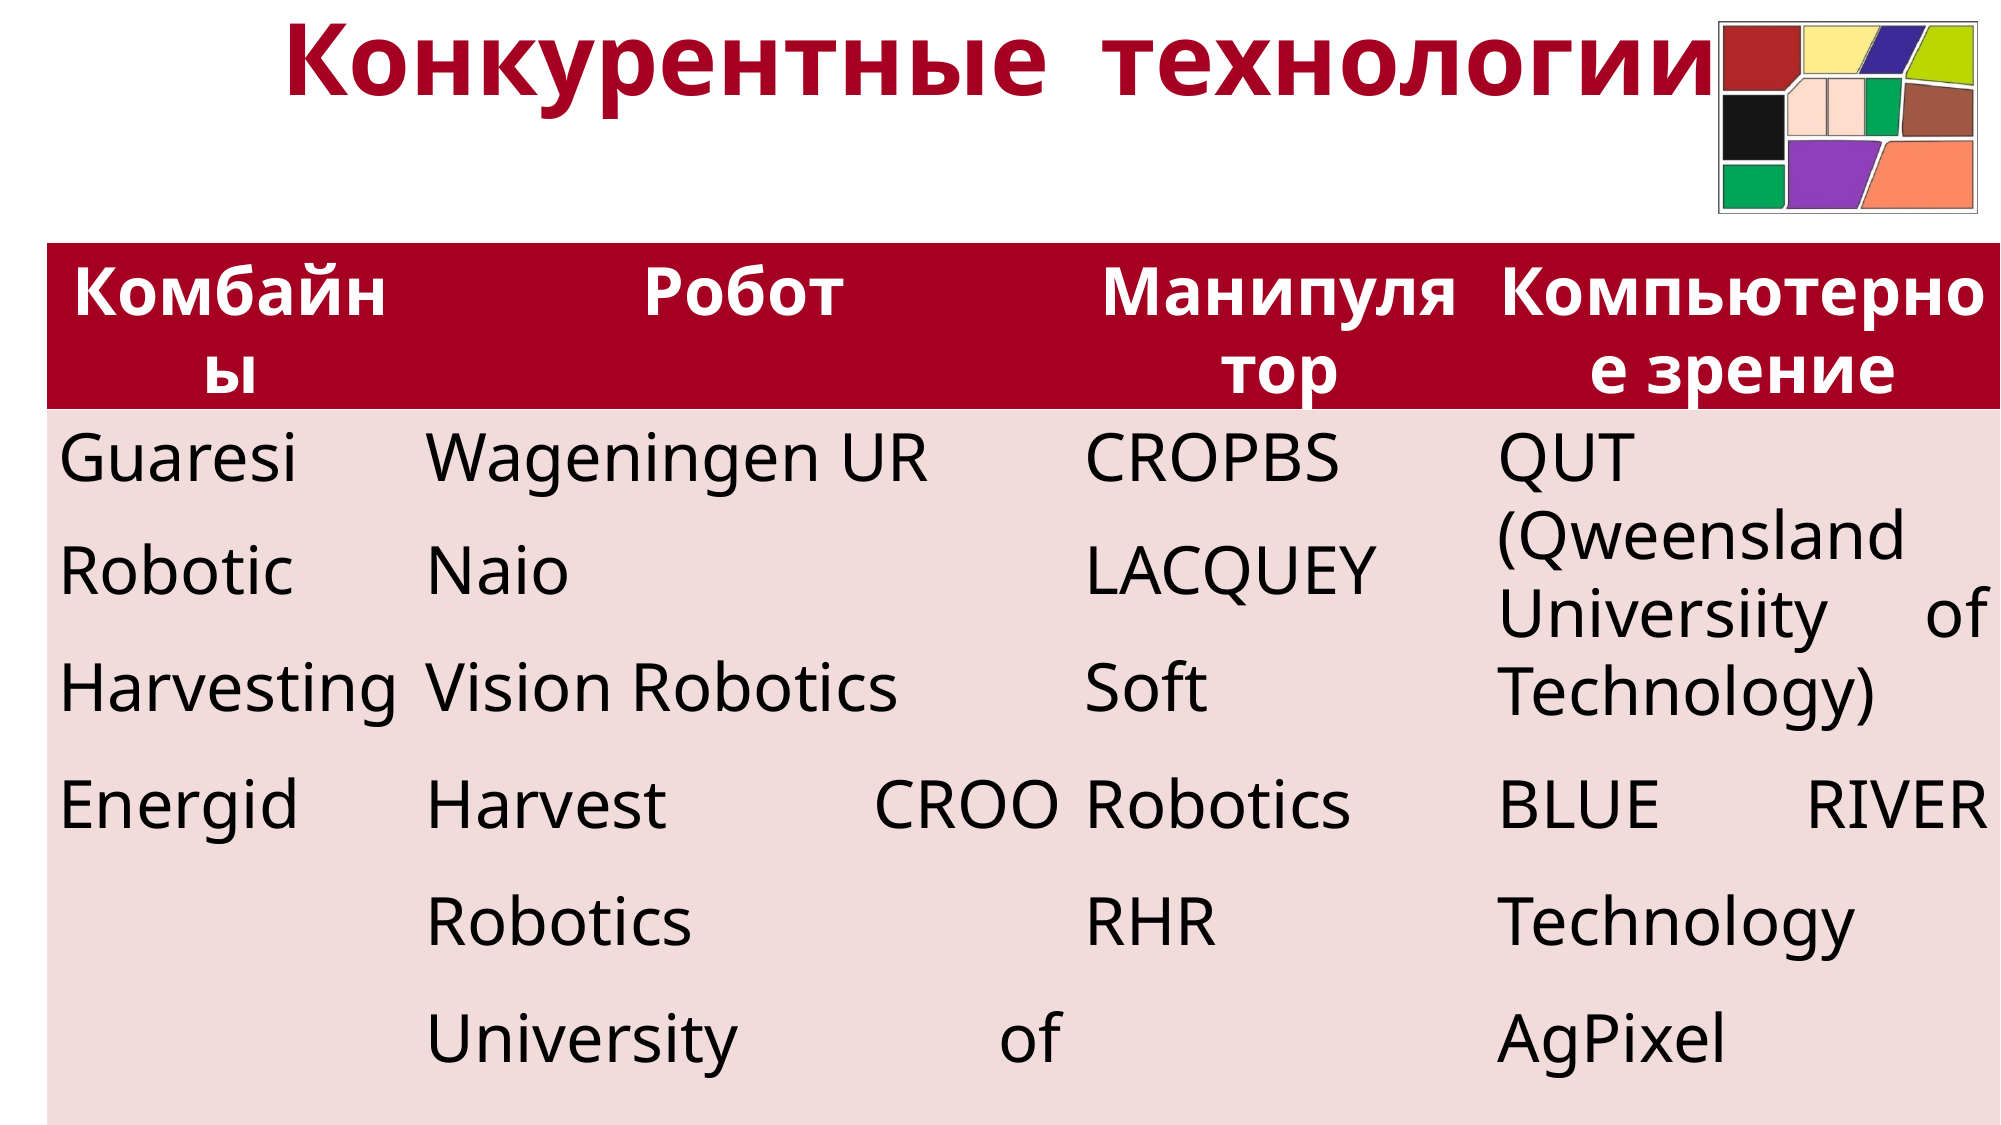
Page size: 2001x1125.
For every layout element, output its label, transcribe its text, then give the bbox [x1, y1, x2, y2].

text_box Конкурентные технологии [0, 0, 2000, 125]
table_header Робот [415, 243, 1073, 409]
table_header Комбайны [47, 243, 415, 409]
table_header Манипулятор [1073, 243, 1487, 409]
table_cell Wageningen UR Naio Vision Robotics Harvest CROO Robotics University of LINCOLN The University of SYDNEY RAUSSENDORF [415, 410, 1073, 1125]
table_cell QUT (Qweensland Universiity of Technology) BLUE RIVER Technology AgPixel [1487, 410, 2000, 1125]
table_cell CROPBS LACQUEY Soft Robotics RHR [1073, 410, 1487, 1125]
table_header Компьютерное зрение [1487, 243, 2000, 409]
picture [1718, 21, 1978, 214]
table_cell Guaresi Robotic Harvesting Energid [47, 410, 415, 1125]
